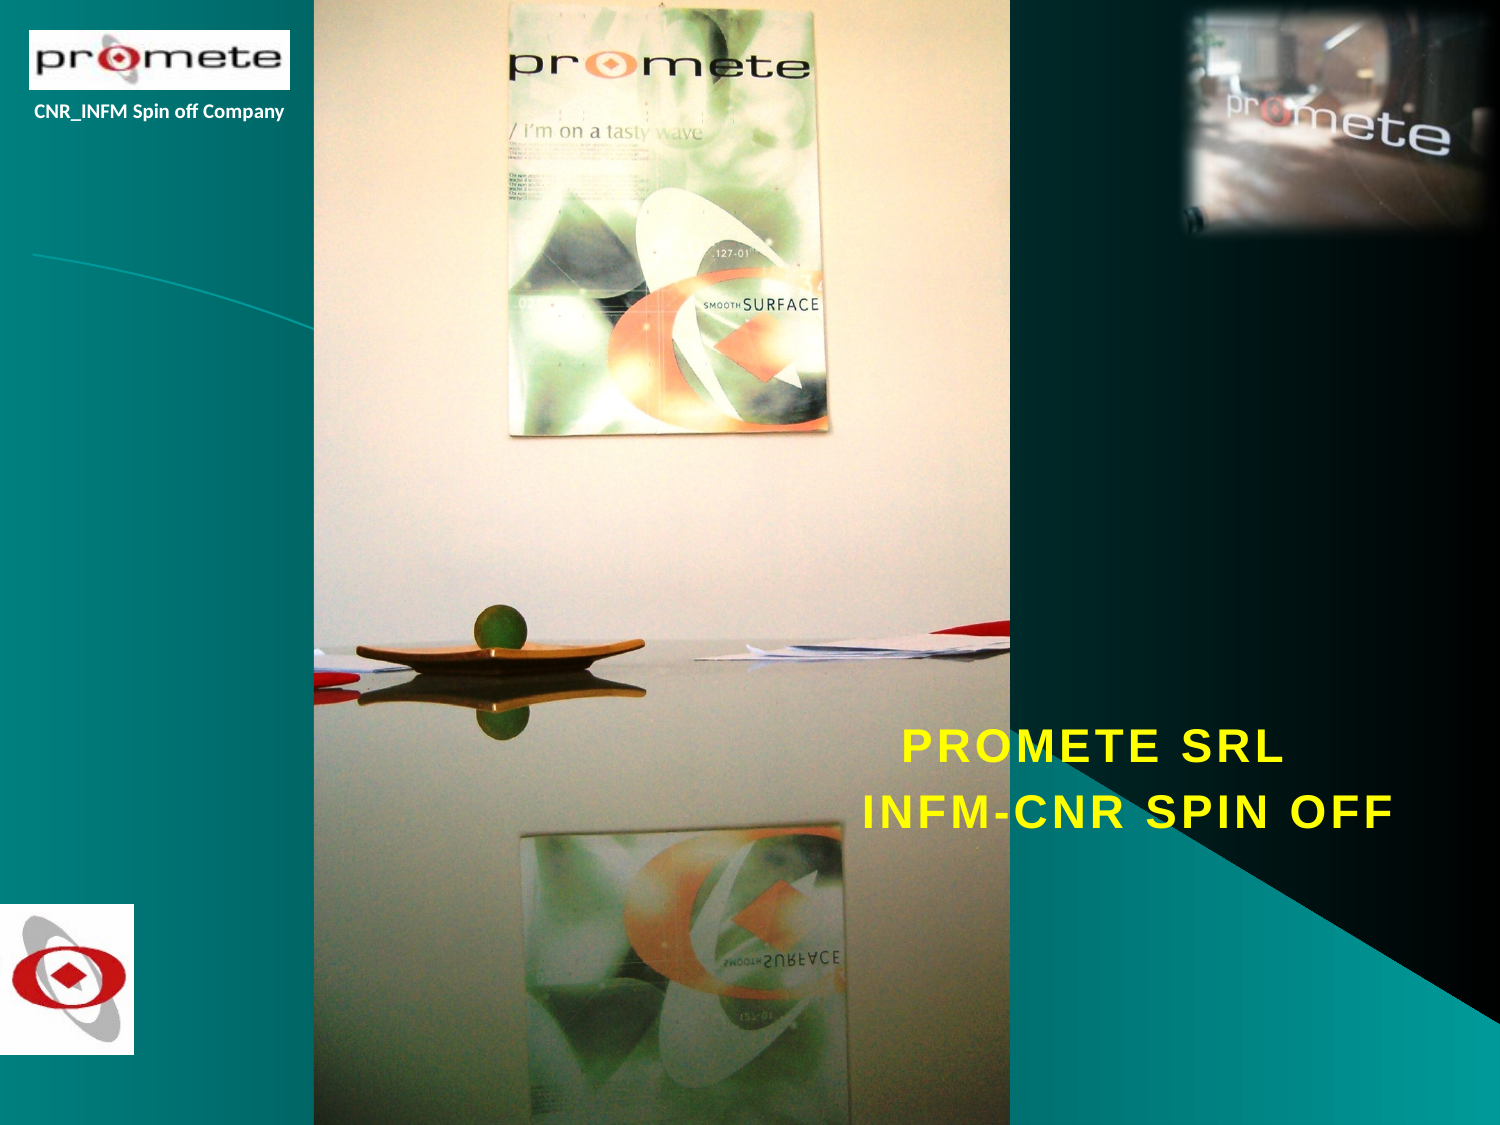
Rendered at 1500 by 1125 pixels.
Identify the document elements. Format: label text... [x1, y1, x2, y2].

picture [313, 0, 1011, 1125]
picture [1174, 0, 1500, 245]
subtitle PROMETE Srl INFM-CNR Spin off [1015, 670, 1500, 847]
picture [0, 904, 135, 1056]
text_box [17, 30, 302, 131]
